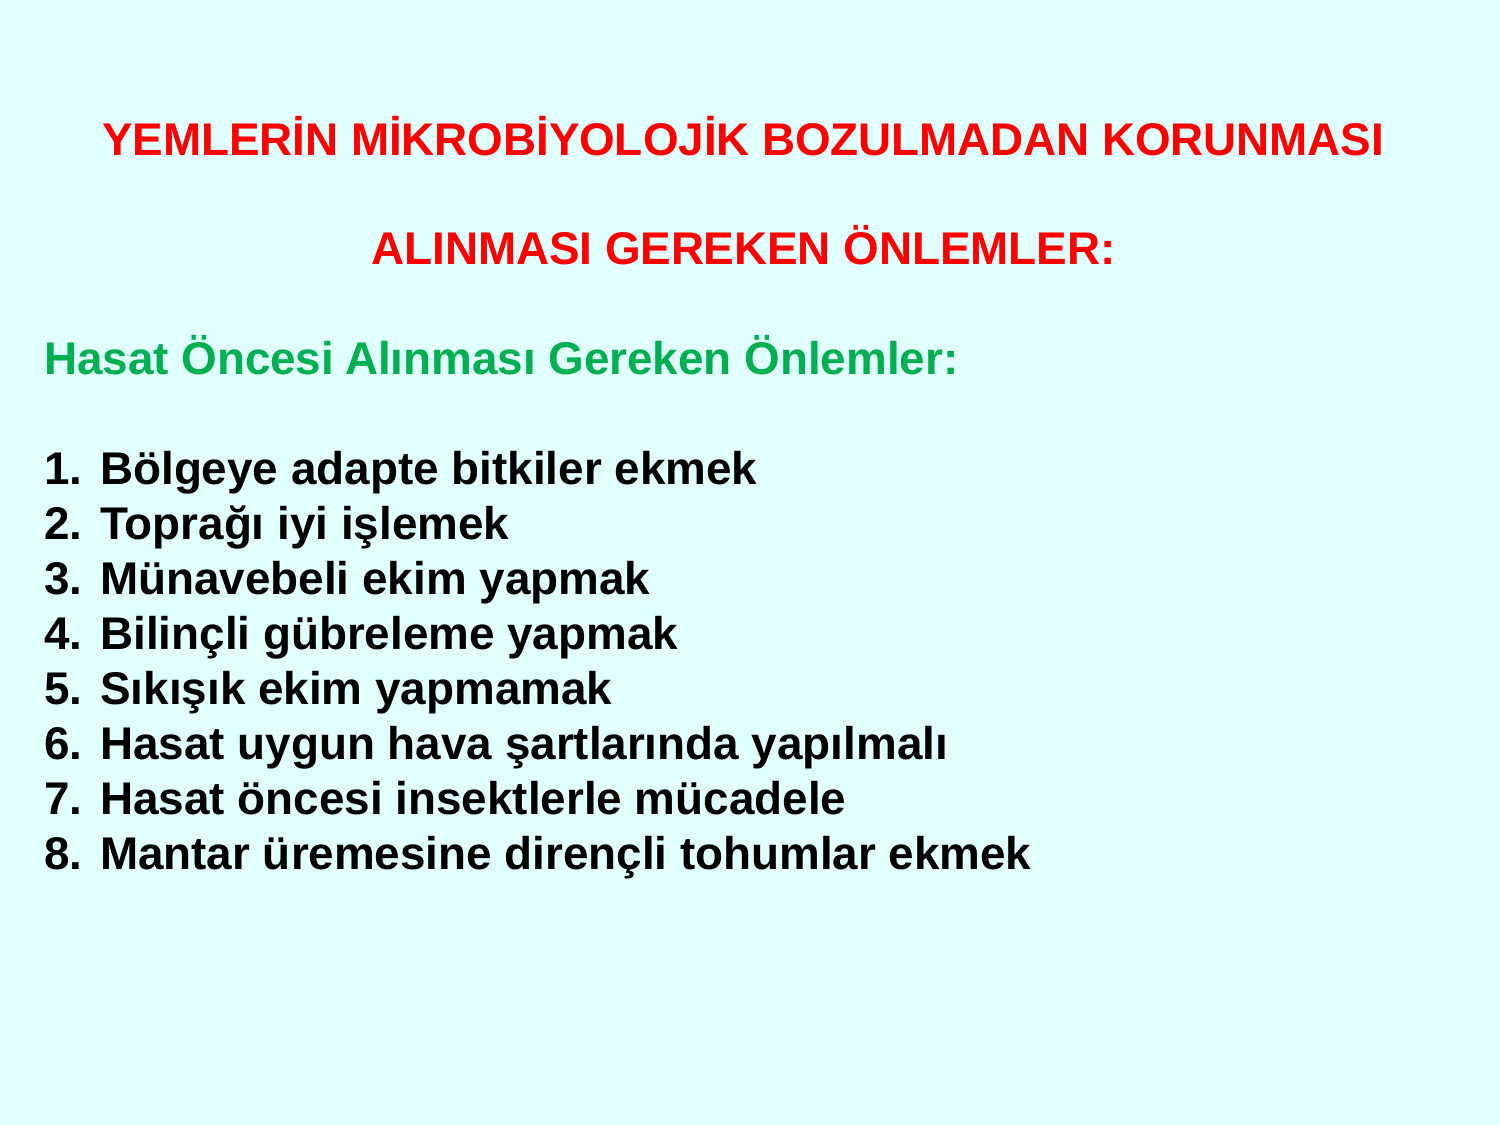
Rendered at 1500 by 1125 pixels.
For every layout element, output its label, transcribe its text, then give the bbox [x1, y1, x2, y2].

text_box YEMLERİN MİKROBİYOLOJİK BOZULMADAN KORUNMASI ALINMASI GEREKEN ÖNLEMLER: Hasat Öncesi Alınması Gereken Önlemler: Bölgeye adapte bitkiler ekmek Toprağı iyi işlemek Münavebeli ekim yapmak Bilinçli gübreleme yapmak Sıkışık ekim yapmamak Hasat uygun hava şartlarında yapılmalı Hasat öncesi insektlerle mücadele Mantar üremesine dirençli tohumlar ekmek [29, 101, 1471, 887]
